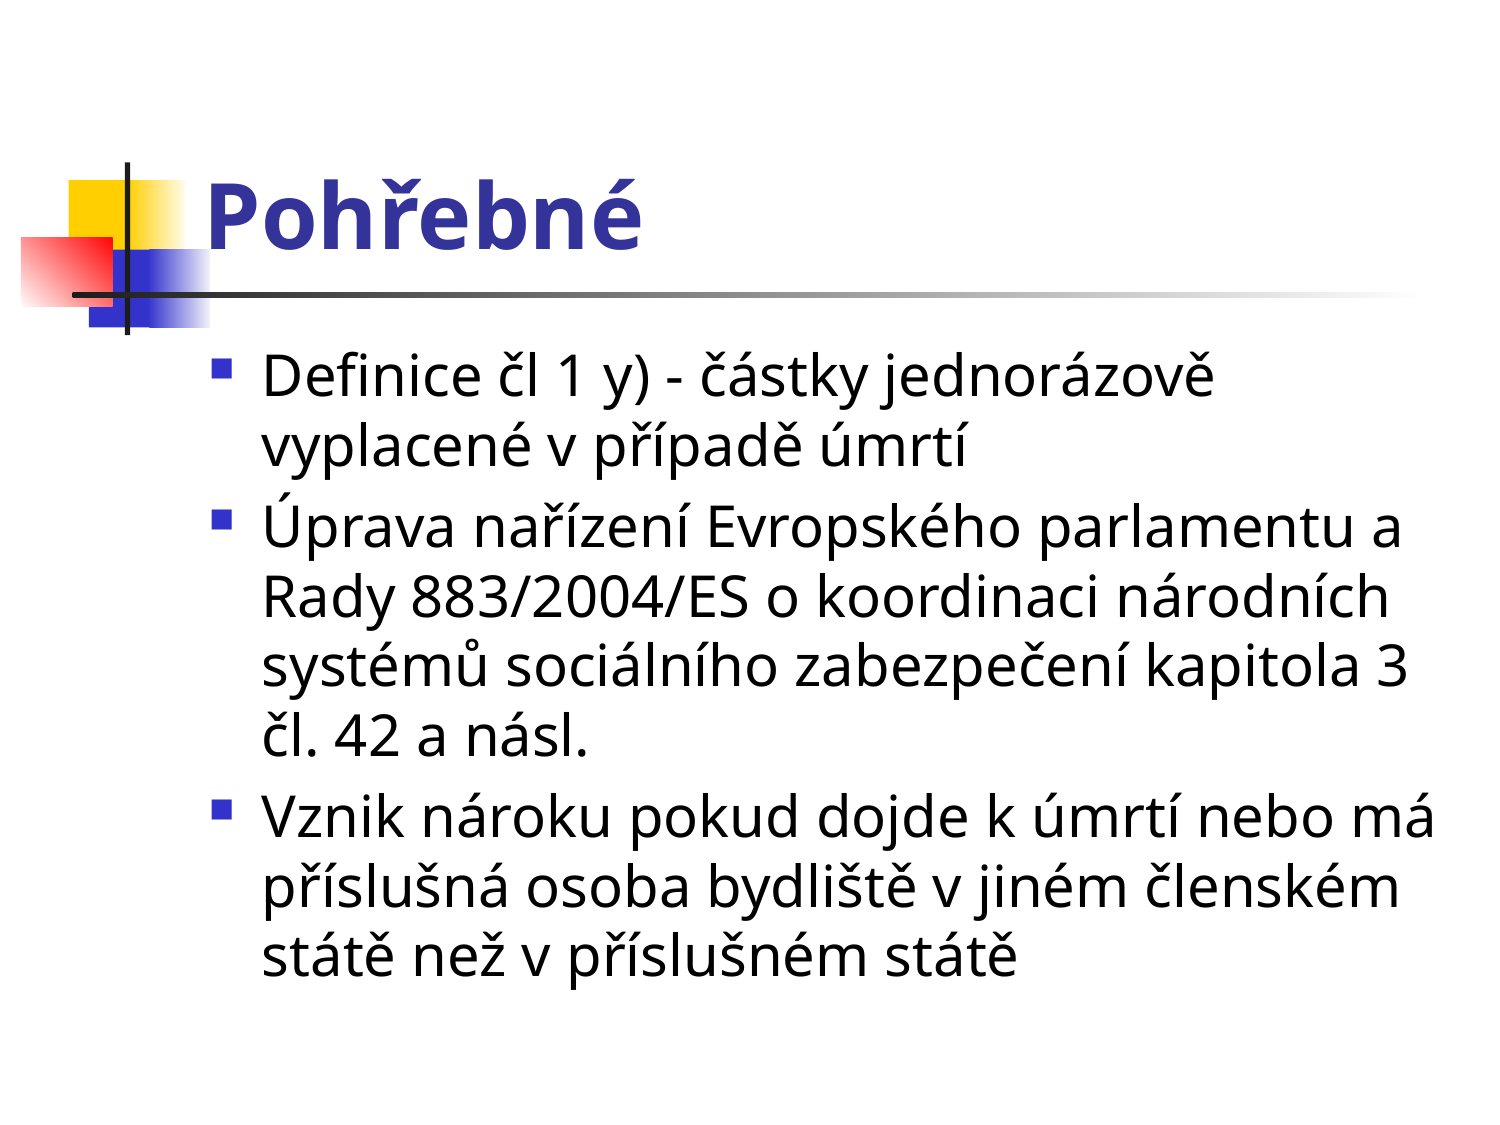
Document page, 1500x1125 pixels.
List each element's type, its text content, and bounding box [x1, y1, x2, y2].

list Definice čl 1 y) - částky jednorázově vyplacené v případě úmrtí Úprava nařízení Evropského parlamentu a Rady 883/2004/ES o koordinaci národních systémů sociálního zabezpečení kapitola 3 čl. 42 a násl. Vznik nároku pokud dojde k úmrtí nebo má příslušná osoba bydliště v jiném členském státě než v příslušném státě [193, 331, 1469, 1006]
title Pohřebné [188, 35, 1468, 275]
